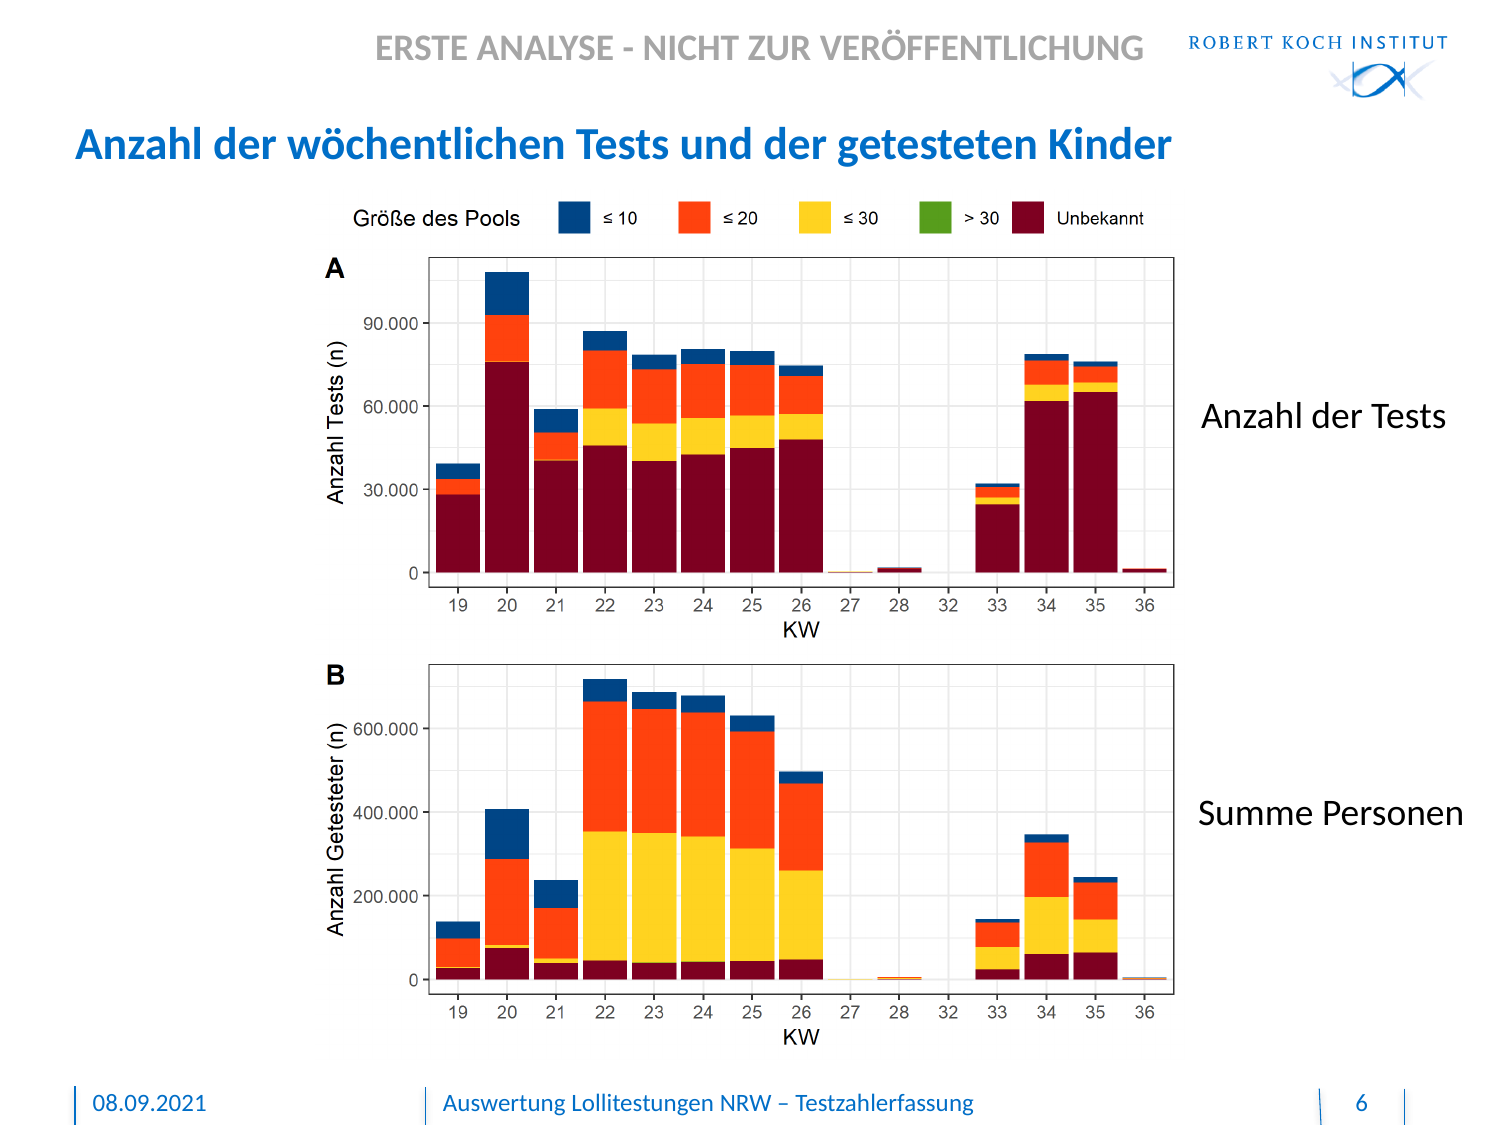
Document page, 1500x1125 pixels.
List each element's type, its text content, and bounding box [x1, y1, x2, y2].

title Anzahl der wöchentlichen Tests und der getesteten Kinder [75, 113, 1403, 170]
text_box Summe Personen [1190, 780, 1480, 841]
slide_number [92, 1086, 398, 1119]
text_box ERSTE ANALYSE - NICHT ZUR VERÖFFENTLICHUNG [360, 16, 1161, 76]
slide_number 6 [1321, 1086, 1403, 1119]
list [314, 189, 1186, 1060]
picture [1182, 29, 1454, 109]
footer Auswertung Lollitestungen NRW – Testzahlerfassung [442, 1086, 1293, 1119]
text_box Anzahl der Tests [1190, 384, 1462, 444]
